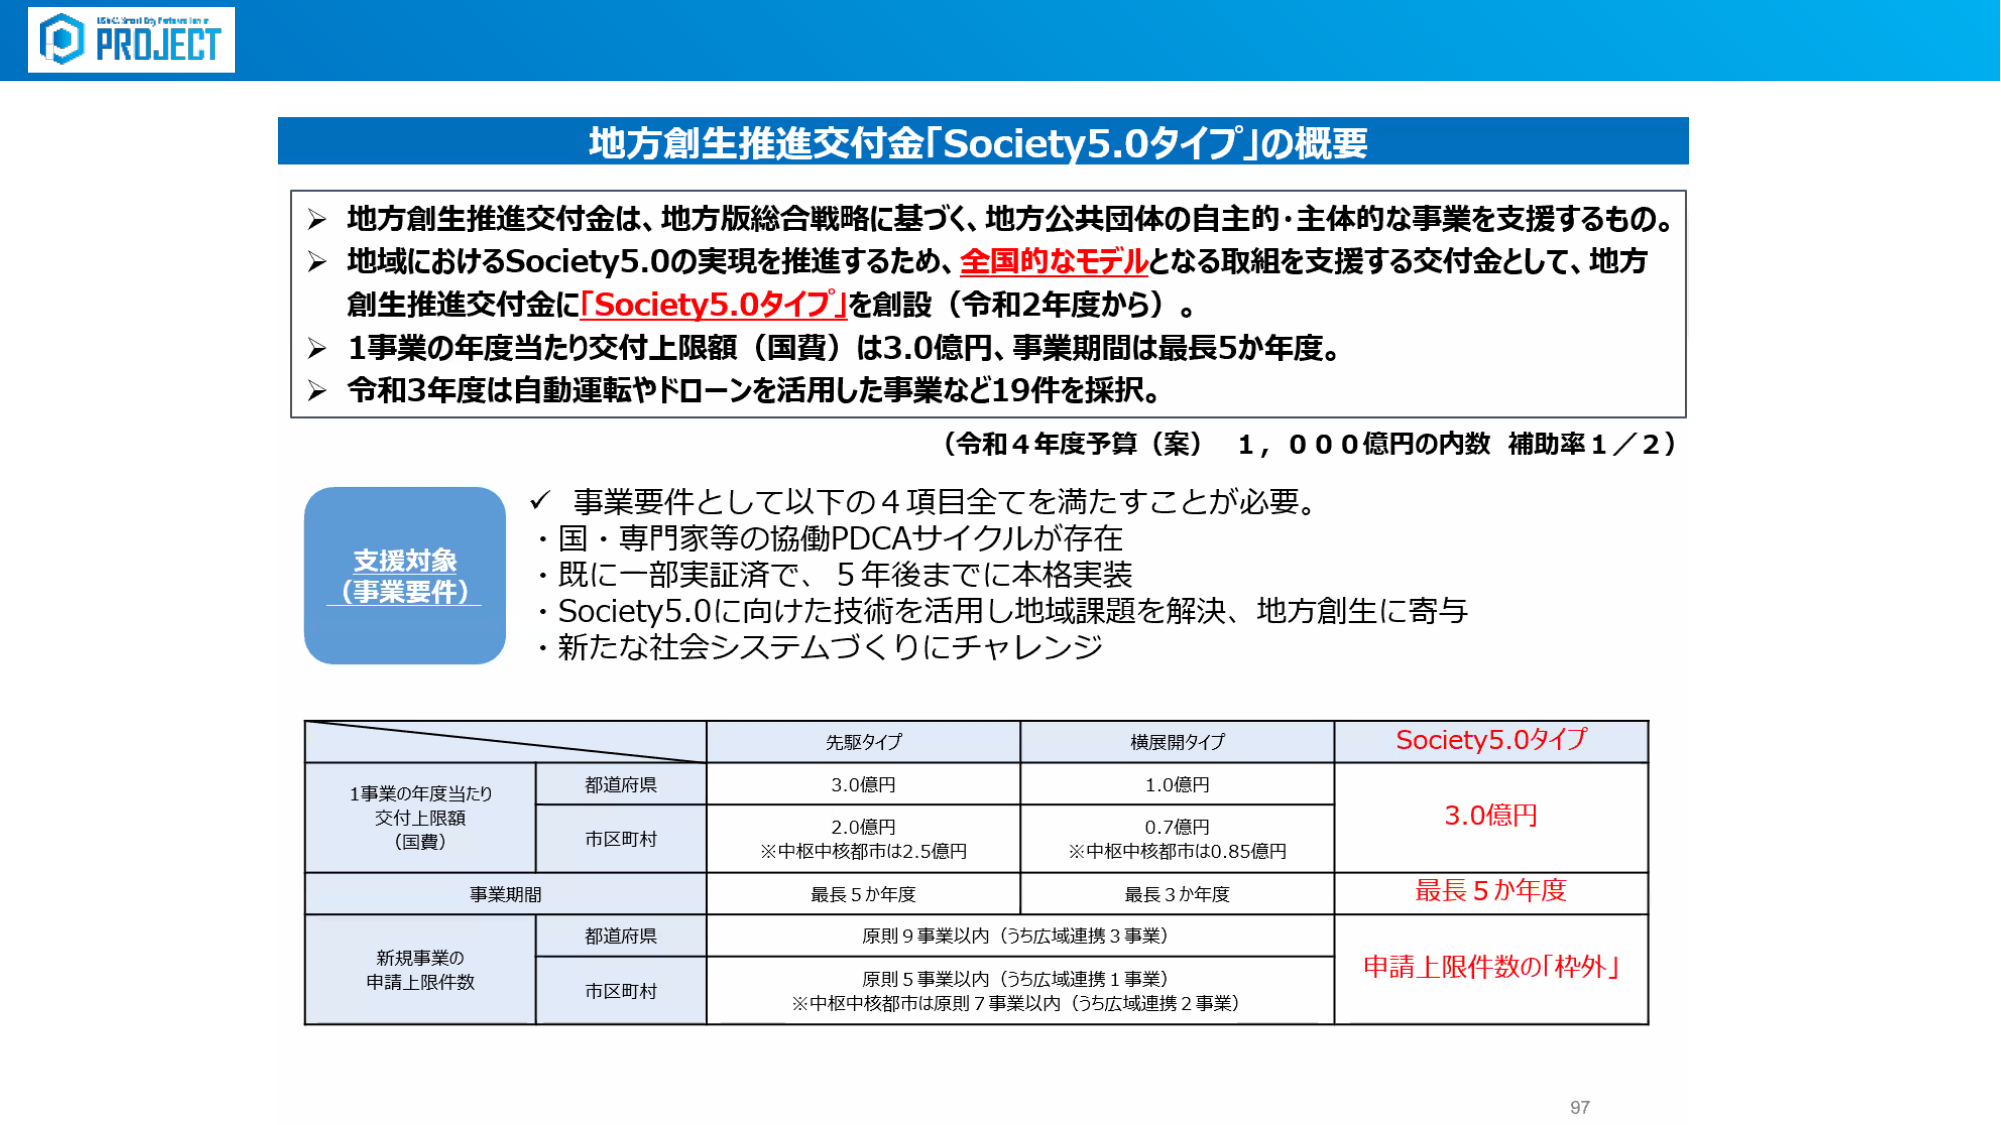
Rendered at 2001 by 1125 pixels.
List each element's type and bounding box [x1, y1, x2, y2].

picture [40, 13, 223, 71]
picture [278, 103, 1689, 1125]
